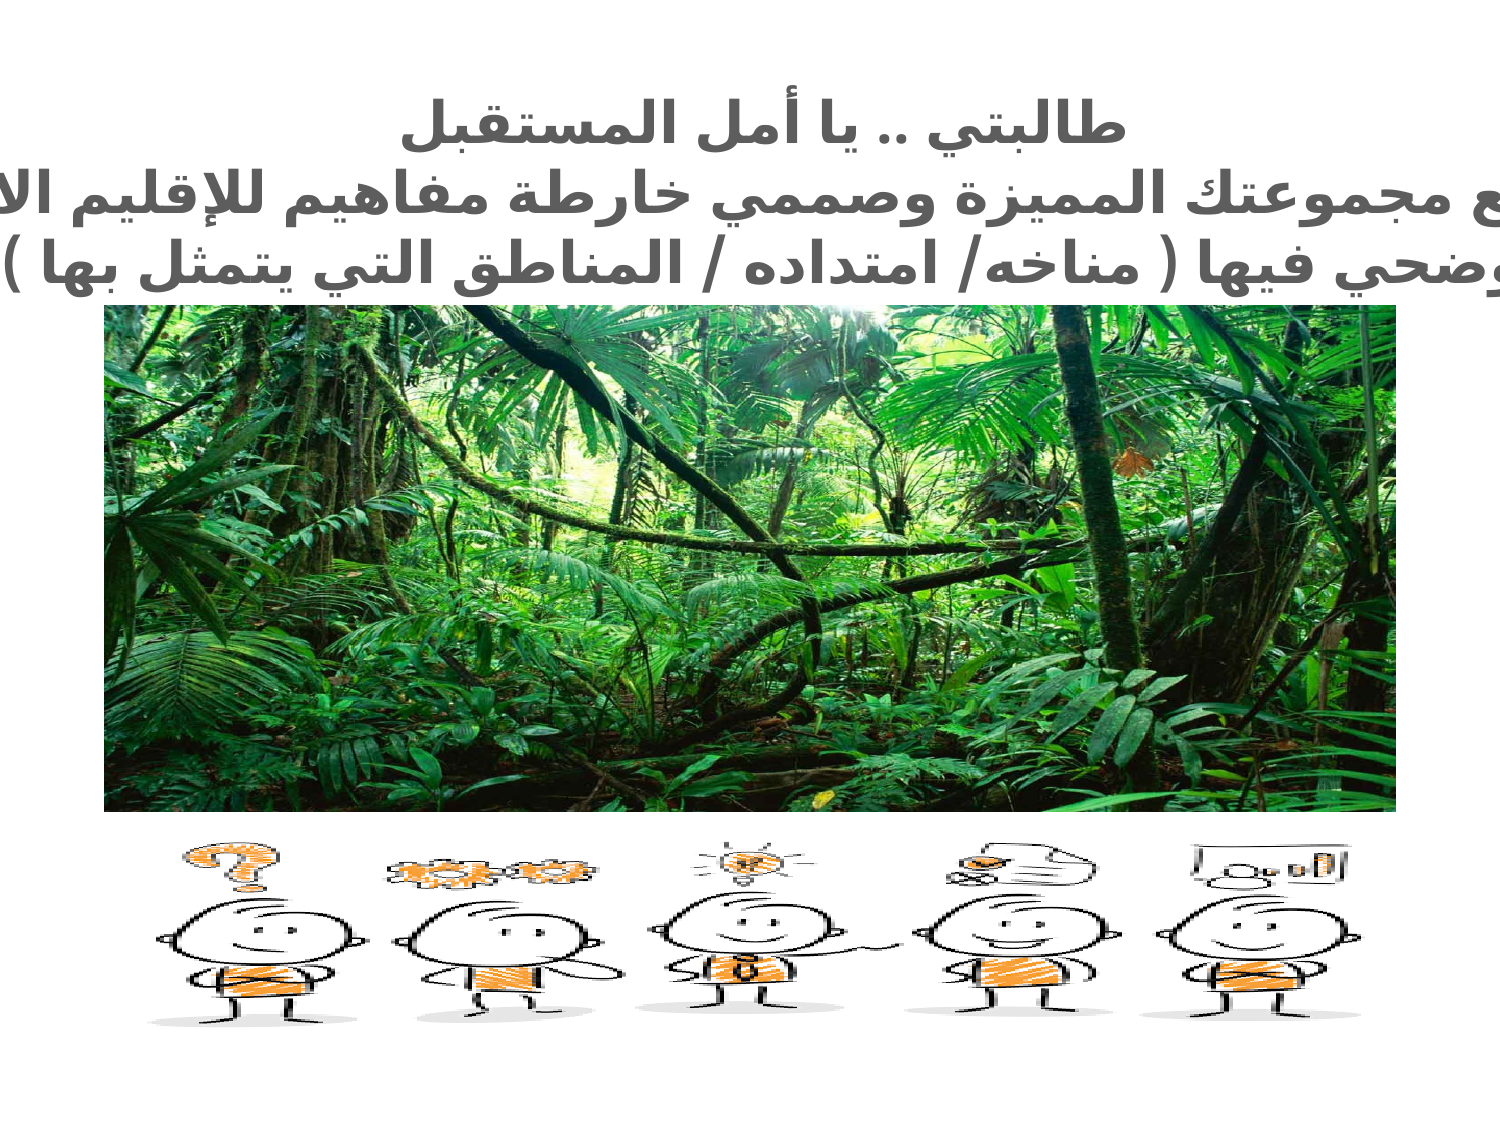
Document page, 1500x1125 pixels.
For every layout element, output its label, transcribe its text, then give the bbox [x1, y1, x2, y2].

picture [103, 305, 1396, 812]
picture [88, 835, 1448, 1036]
text_box طالبتي .. يا أمل المستقبل تعاوني مع مجموعتك المميزة وصممي خارطة مفاهيم للإقليم الاستوائي وضحي فيها ( مناخه/ امتداده / المناطق التي يتمثل بها ) [0, 78, 1500, 304]
